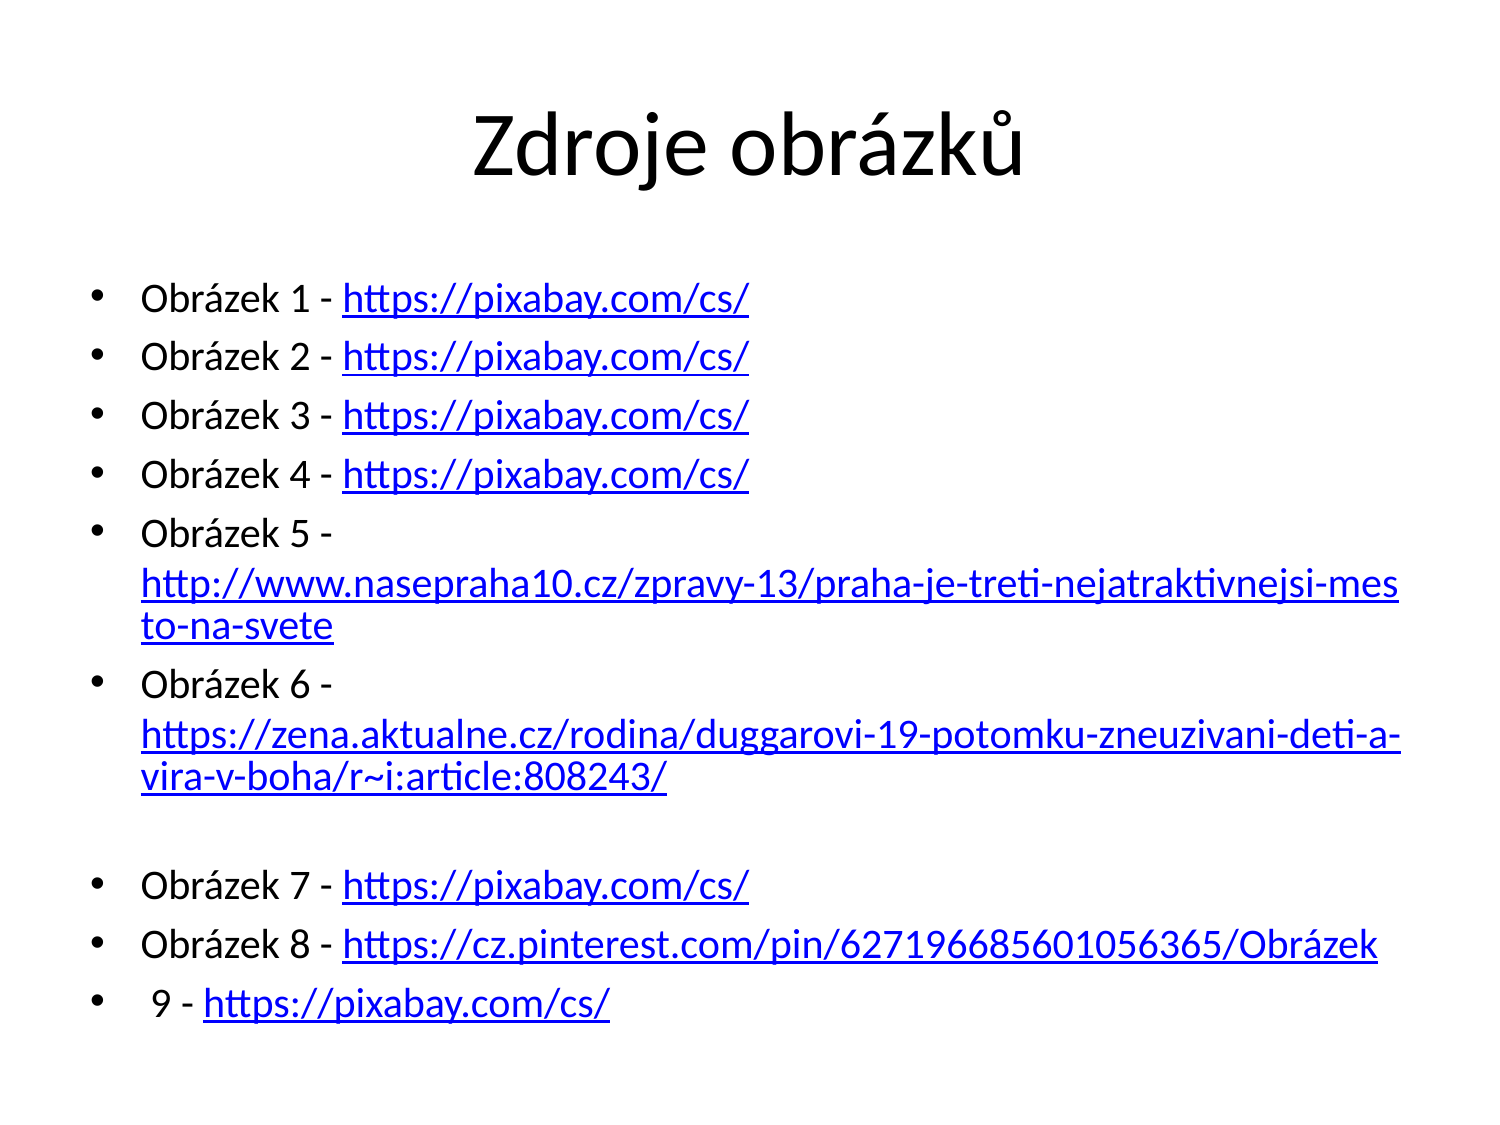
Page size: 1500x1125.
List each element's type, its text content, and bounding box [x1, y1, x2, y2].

list Obrázek 1 - https://pixabay.com/cs/ Obrázek 2 - https://pixabay.com/cs/ Obrázek 3 - https://pixabay.com/cs/ Obrázek 4 - https://pixabay.com/cs/ Obrázek 5 - http://www.nasepraha10.cz/zpravy-13/praha-je-treti-nejatraktivnejsi-mesto-na-svete Obrázek 6 - https://zena.aktualne.cz/rodina/duggarovi-19-potomku-zneuzivani-deti-a-vira-v-boha/r~i:article:808243/ Obrázek 7 - https://pixabay.com/cs/ Obrázek 8 - https://cz.pinterest.com/pin/627196685601056365/Obrázek 9 - https://pixabay.com/cs/ [75, 262, 1425, 1005]
title Zdroje obrázků [75, 45, 1425, 233]
